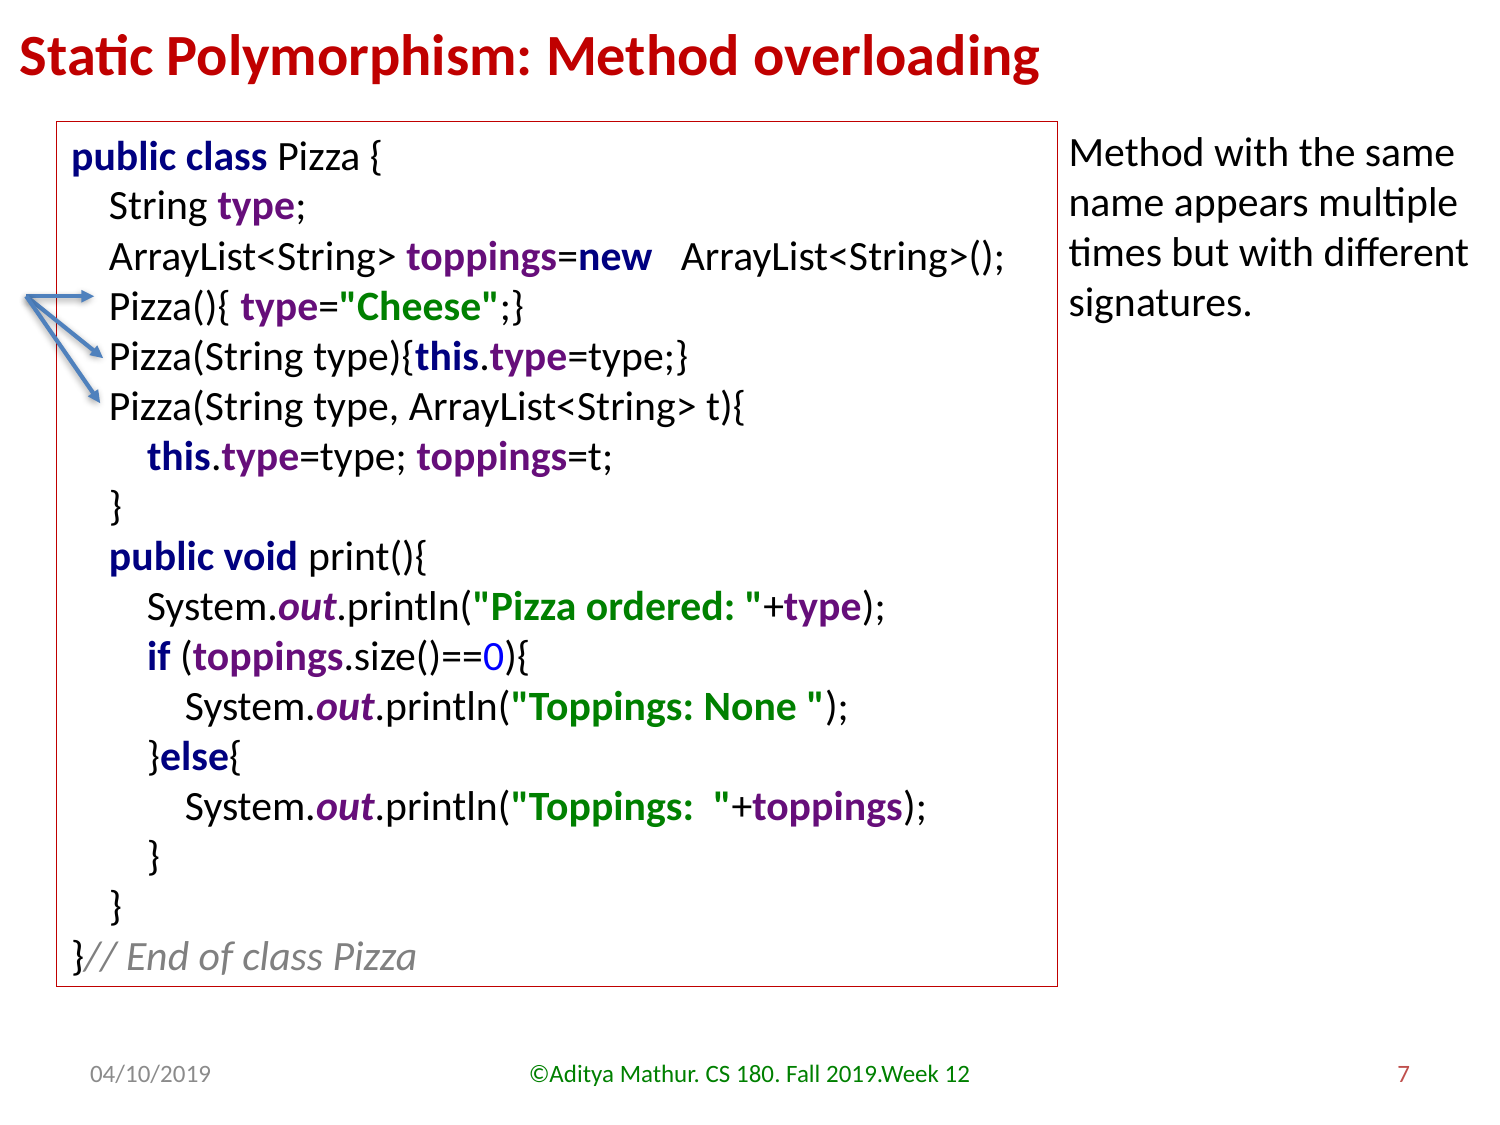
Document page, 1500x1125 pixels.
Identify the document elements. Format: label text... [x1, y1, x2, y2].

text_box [25, 295, 104, 404]
slide_number 7 [1074, 1042, 1425, 1103]
text_box Method with the same name appears multiple times but with different signatures. [1053, 117, 1500, 333]
text_box Static Polymorphism: Method overloading [5, 9, 1250, 95]
footer ©Aditya Mathur. CS 180. Fall 2019.Week 12 [512, 1042, 988, 1103]
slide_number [75, 1042, 425, 1103]
text_box public class Pizza { String type; ArrayList<String> toppings=new ArrayList<String>(); Pizza(){ type="Cheese";} Pizza(String type){this.type=type;} Pizza(String type, ArrayList<String> t){ this.type=type; toppings=t; } public void print(){ System.out.println("Pizza ordered: "+type); if (toppings.size()==0){ System.out.println("Toppings: None "); }else{ System.out.println("Toppings: "+toppings); } } }// End of class Pizza [56, 121, 1058, 987]
